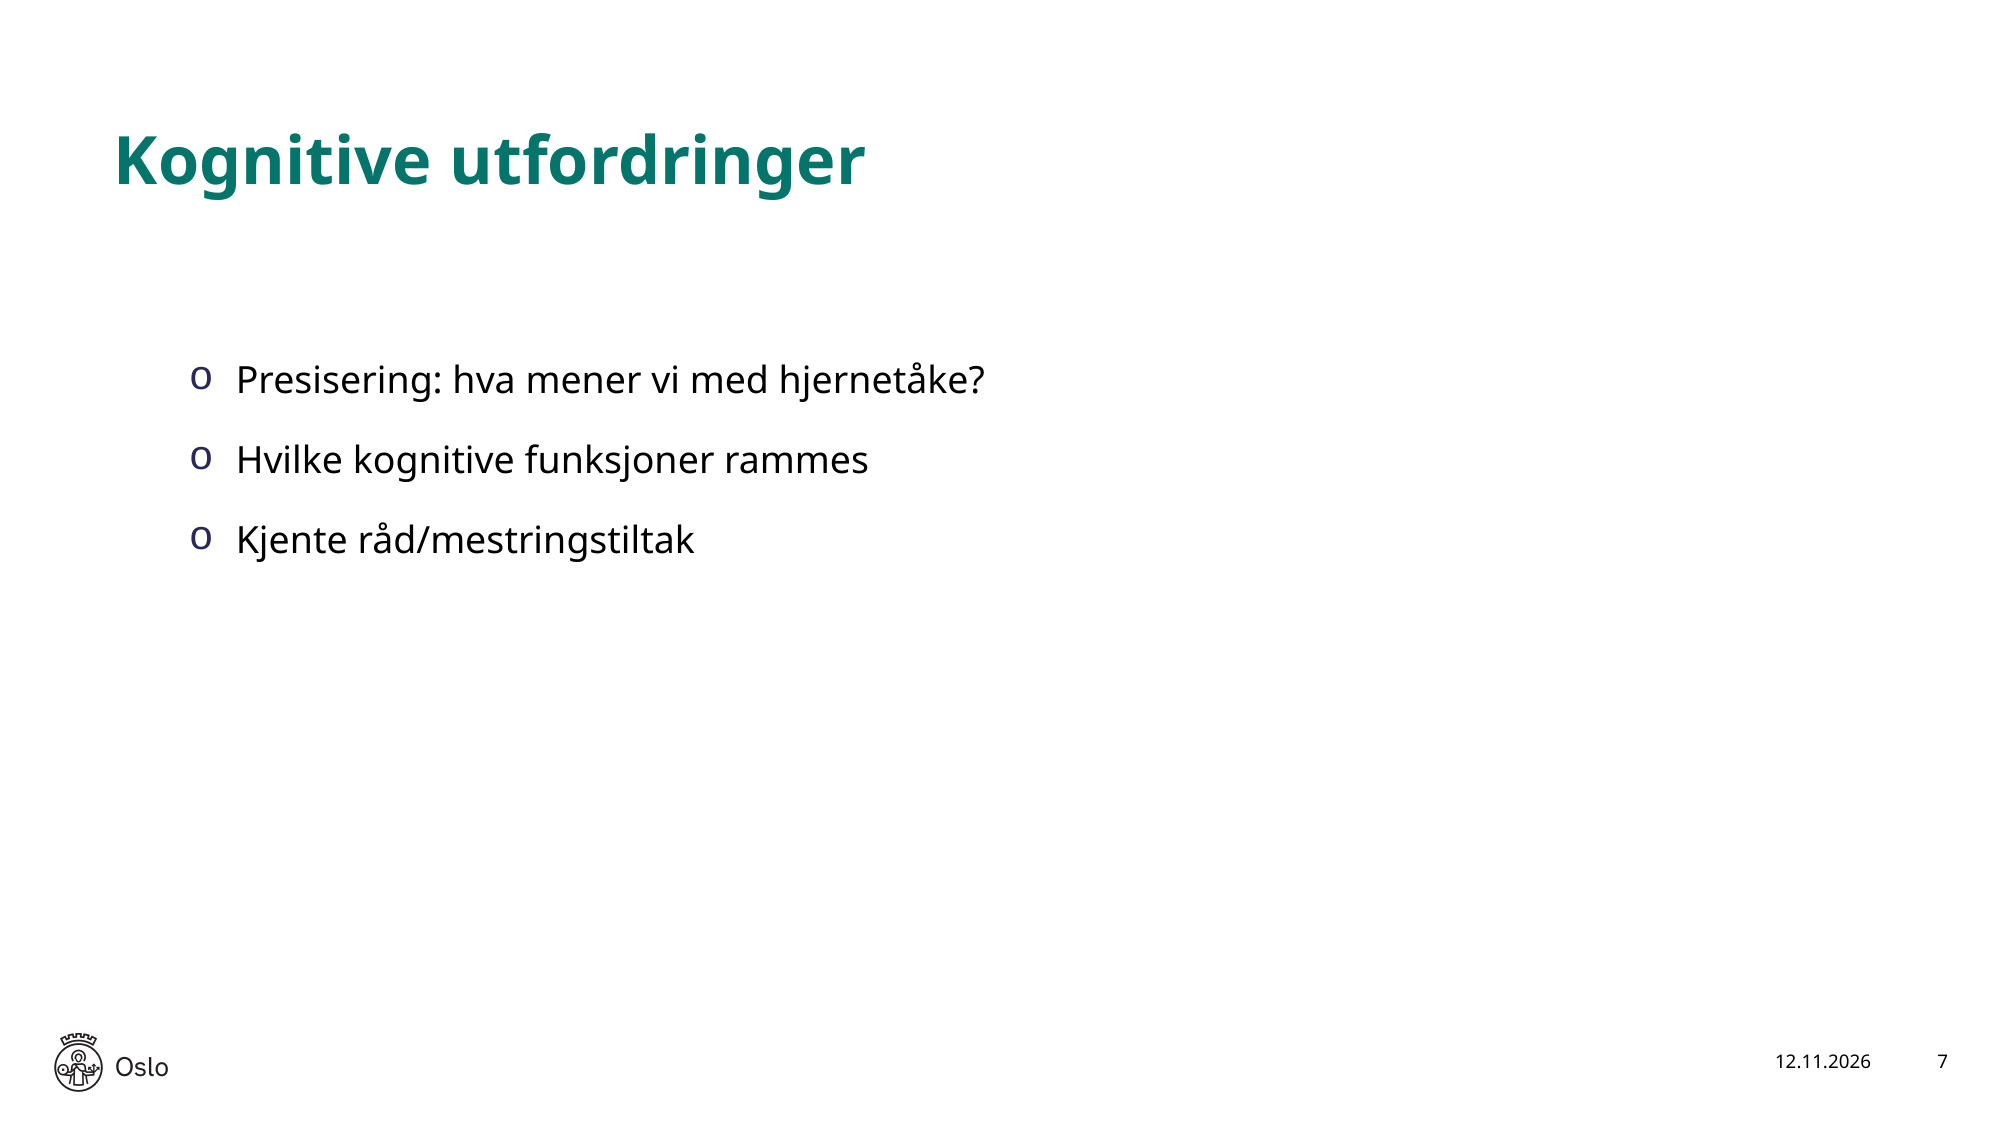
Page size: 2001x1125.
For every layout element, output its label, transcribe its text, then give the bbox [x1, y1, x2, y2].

list Presisering: hva mener vi med hjernetåke? Hvilke kognitive funksjoner rammes Kjente råd/mestringstiltak [114, 333, 1000, 1000]
picture [54, 1032, 168, 1092]
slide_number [1666, 1032, 1885, 1093]
title Kognitive utfordringer [114, 118, 964, 333]
slide_number 7 [1885, 1032, 2000, 1093]
